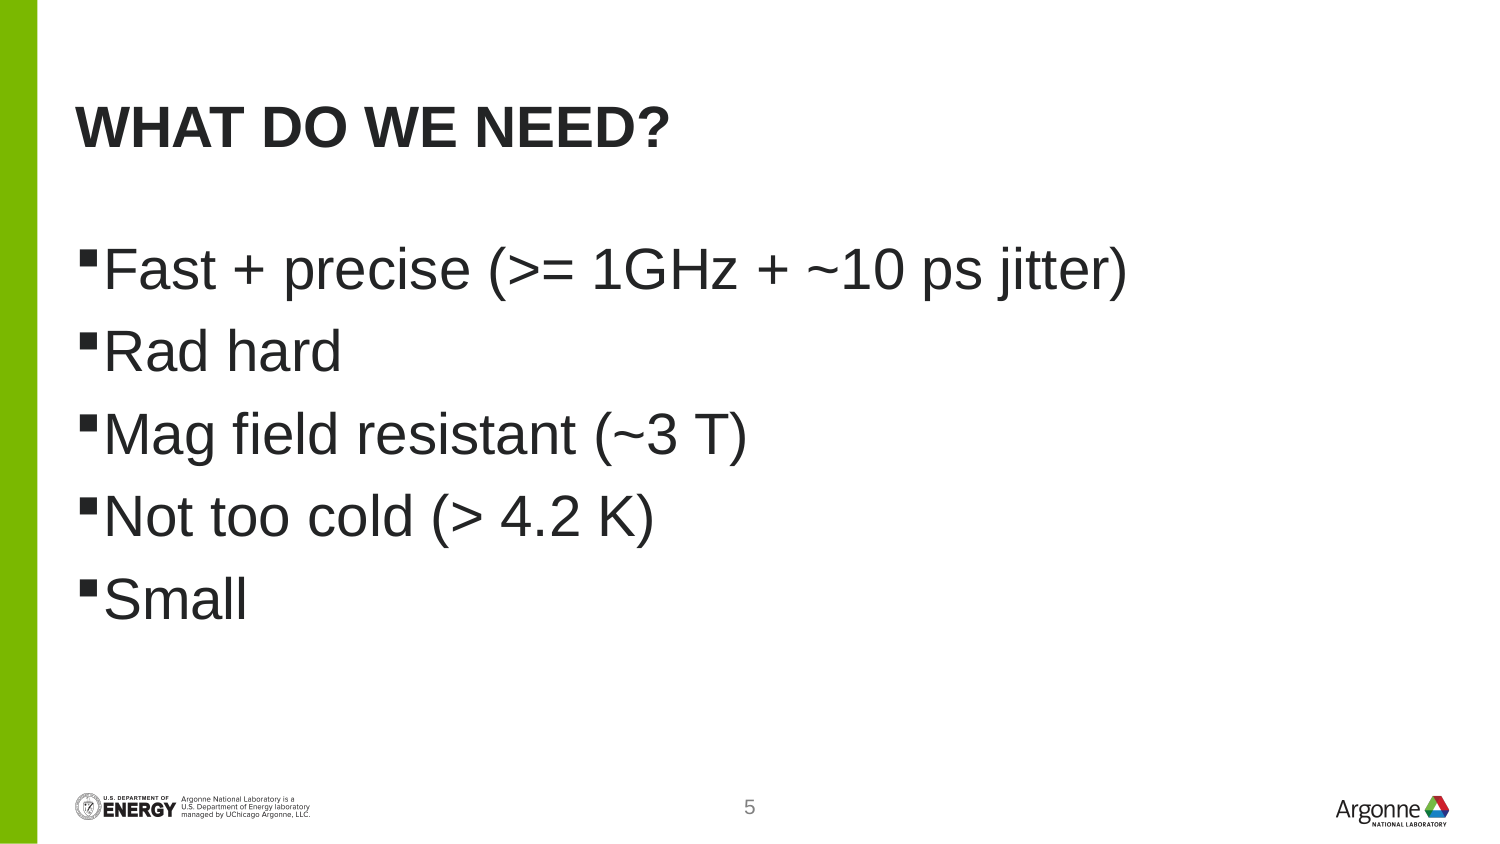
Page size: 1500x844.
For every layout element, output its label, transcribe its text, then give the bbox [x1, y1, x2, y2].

list Fast + precise (>= 1GHz + ~10 ps jitter) Rad hard Mag field resistant (~3 T) Not too cold (> 4.2 K) Small [75, 231, 1449, 776]
slide_number 5 [712, 796, 788, 819]
title What do we need? [75, 58, 1449, 161]
picture [1330, 787, 1458, 834]
picture [66, 791, 319, 822]
